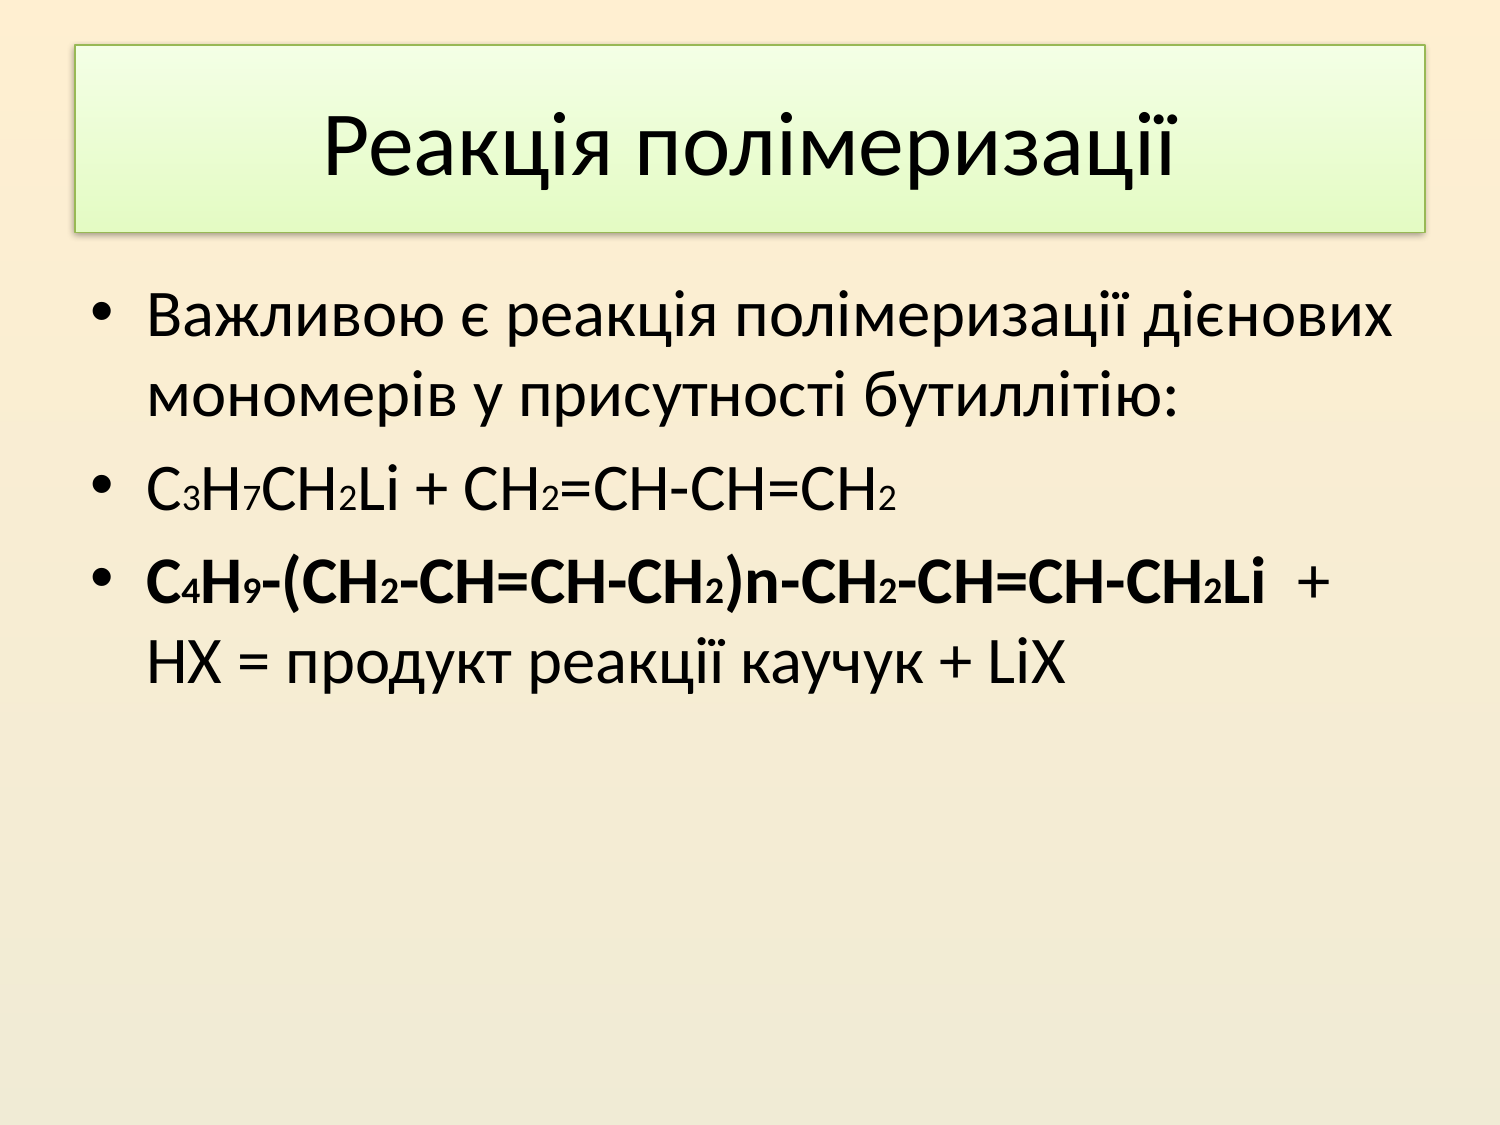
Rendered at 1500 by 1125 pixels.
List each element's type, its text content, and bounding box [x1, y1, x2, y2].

title Реакція полімеризації [74, 44, 1426, 233]
list Важливою є реакція полімеризації дієнових мономерів у присутності бутиллітію: С3Н7CH2Li + CH2=CH-CH=CH2 С4H9-(CH2-CH=CH-CH2)n-CH2-CH=CH-CH2Li + HX = продукт реакції каучук + LiX [75, 262, 1425, 1005]
